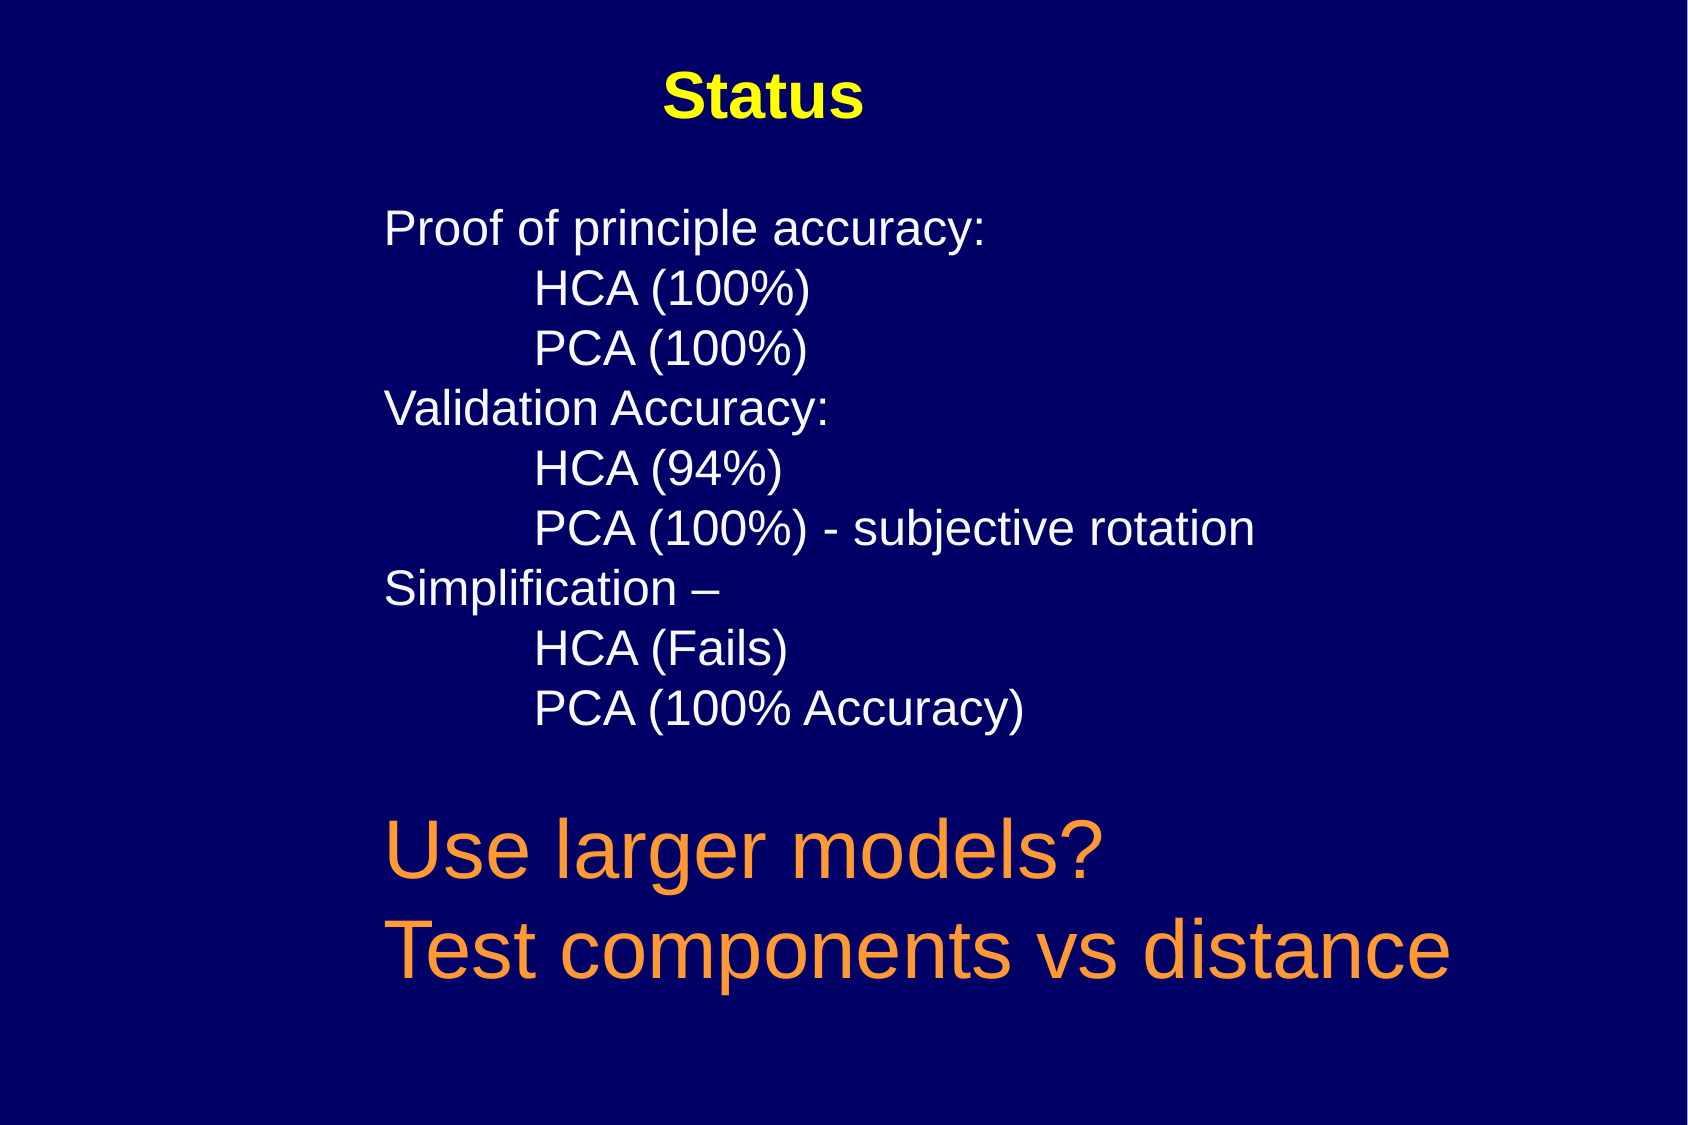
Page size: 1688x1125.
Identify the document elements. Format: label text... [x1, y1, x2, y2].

text_box Proof of principle accuracy: HCA (100%) PCA (100%) Validation Accuracy: HCA (94%) PCA (100%) - subjective rotation Simplification – HCA (Fails) PCA (100% Accuracy) Use larger models? Test components vs distance [368, 187, 1469, 1003]
text_box Status [647, 44, 881, 139]
